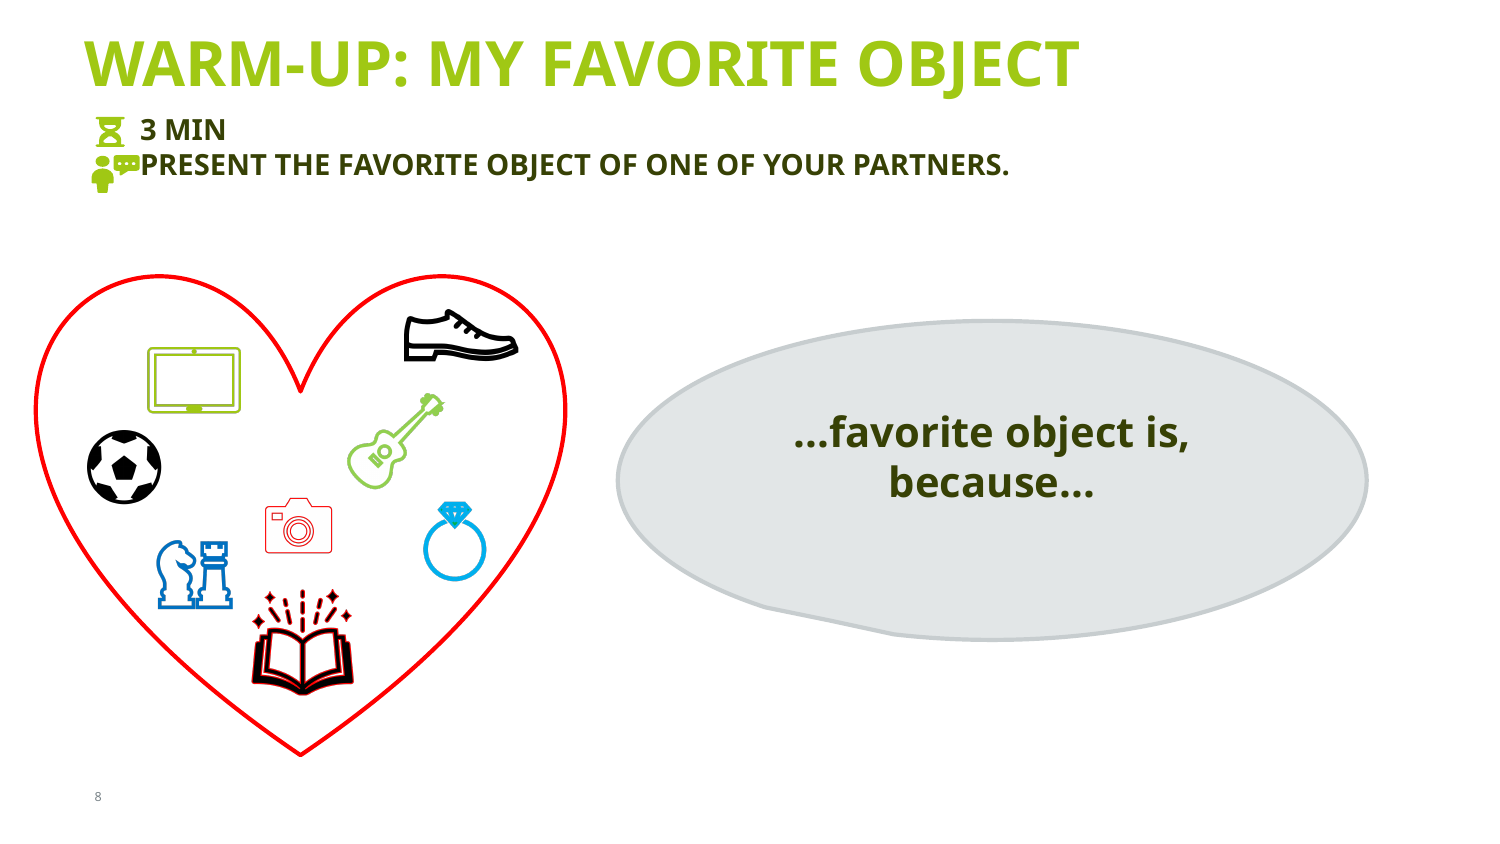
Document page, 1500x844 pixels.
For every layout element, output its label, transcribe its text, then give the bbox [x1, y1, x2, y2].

text_box [95, 155, 110, 167]
picture [77, 324, 250, 514]
text_box 3 MIN PRESENT THE FAVORITE OBJECT OF ONE OF YOUR PARTNERS. [124, 103, 1274, 189]
picture [147, 527, 242, 623]
title WARM-UP: MY FAVORITE OBJECT [84, 24, 1432, 193]
text_box [527, 311, 565, 396]
text_box ...favorite object is, because... [617, 320, 1367, 640]
text_box [91, 168, 114, 193]
text_box [454, 447, 562, 553]
text_box [454, 396, 1125, 447]
text_box [35, 276, 477, 756]
slide_number 8 [94, 771, 154, 824]
picture [247, 586, 358, 697]
picture [340, 274, 522, 597]
picture [258, 485, 339, 565]
text_box [113, 155, 140, 176]
text_box [95, 116, 125, 147]
